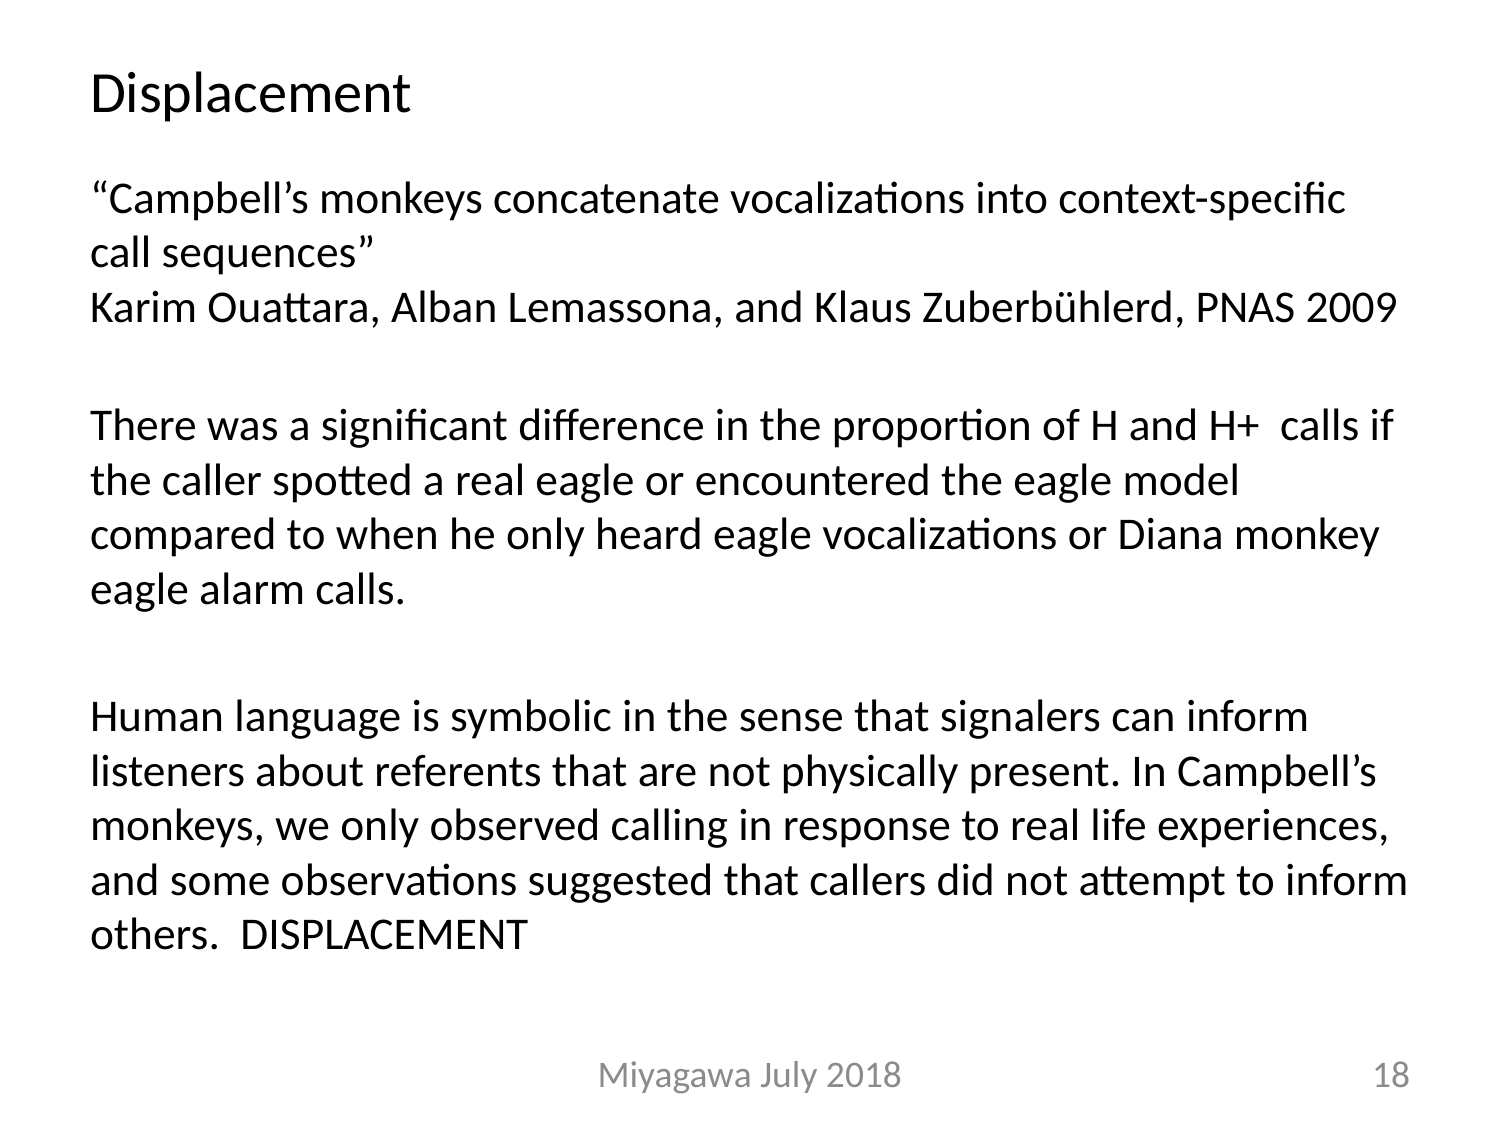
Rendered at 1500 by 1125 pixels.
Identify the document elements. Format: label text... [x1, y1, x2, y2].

footer Miyagawa July 2018 [512, 1042, 988, 1103]
slide_number 18 [1074, 1042, 1425, 1103]
title Displacement [75, 45, 1425, 134]
list “Campbell’s monkeys concatenate vocalizations into context-specific call sequences” Karim Ouattara, Alban Lemassona, and Klaus Zuberbühlerd, PNAS 2009 There was a significant difference in the proportion of H and H+ calls if the caller spotted a real eagle or encountered the eagle model compared to when he only heard eagle vocalizations or Diana monkey eagle alarm calls. Human language is symbolic in the sense that signalers can inform listeners about referents that are not physically present. In Campbell’s monkeys, we only observed calling in response to real life experiences, and some observations suggested that callers did not attempt to inform others. DISPLACEMENT [75, 160, 1425, 1005]
